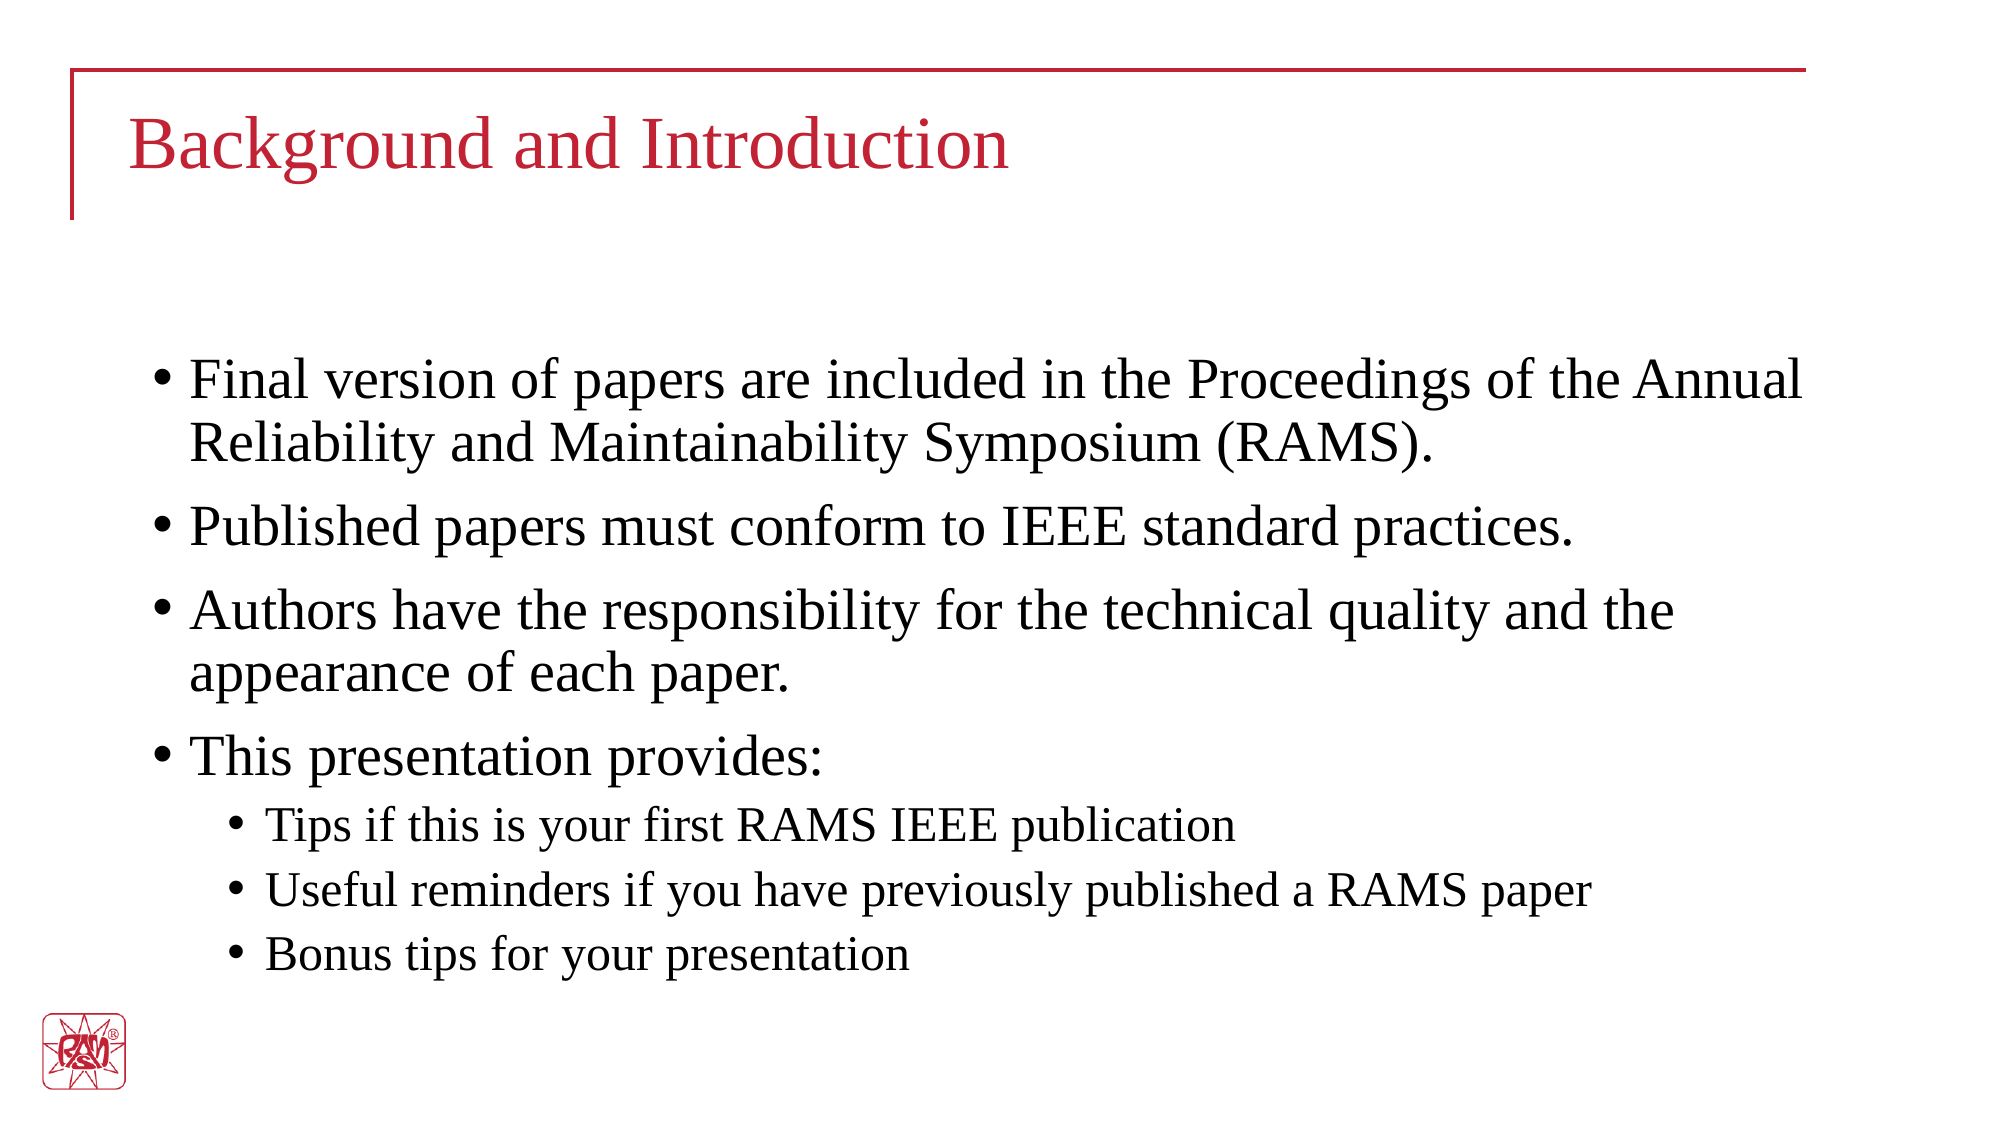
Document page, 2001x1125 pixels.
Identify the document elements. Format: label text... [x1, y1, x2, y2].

picture [39, 1011, 127, 1091]
list Final version of papers are included in the Proceedings of the Annual Reliability and Maintainability Symposium (RAMS). Published papers must conform to IEEE standard practices. Authors have the responsibility for the technical quality and the appearance of each paper. This presentation provides: Tips if this is your first RAMS IEEE publication Useful reminders if you have previously published a RAMS paper Bonus tips for your presentation [137, 341, 1863, 1014]
title Background and Introduction [113, 96, 1863, 315]
